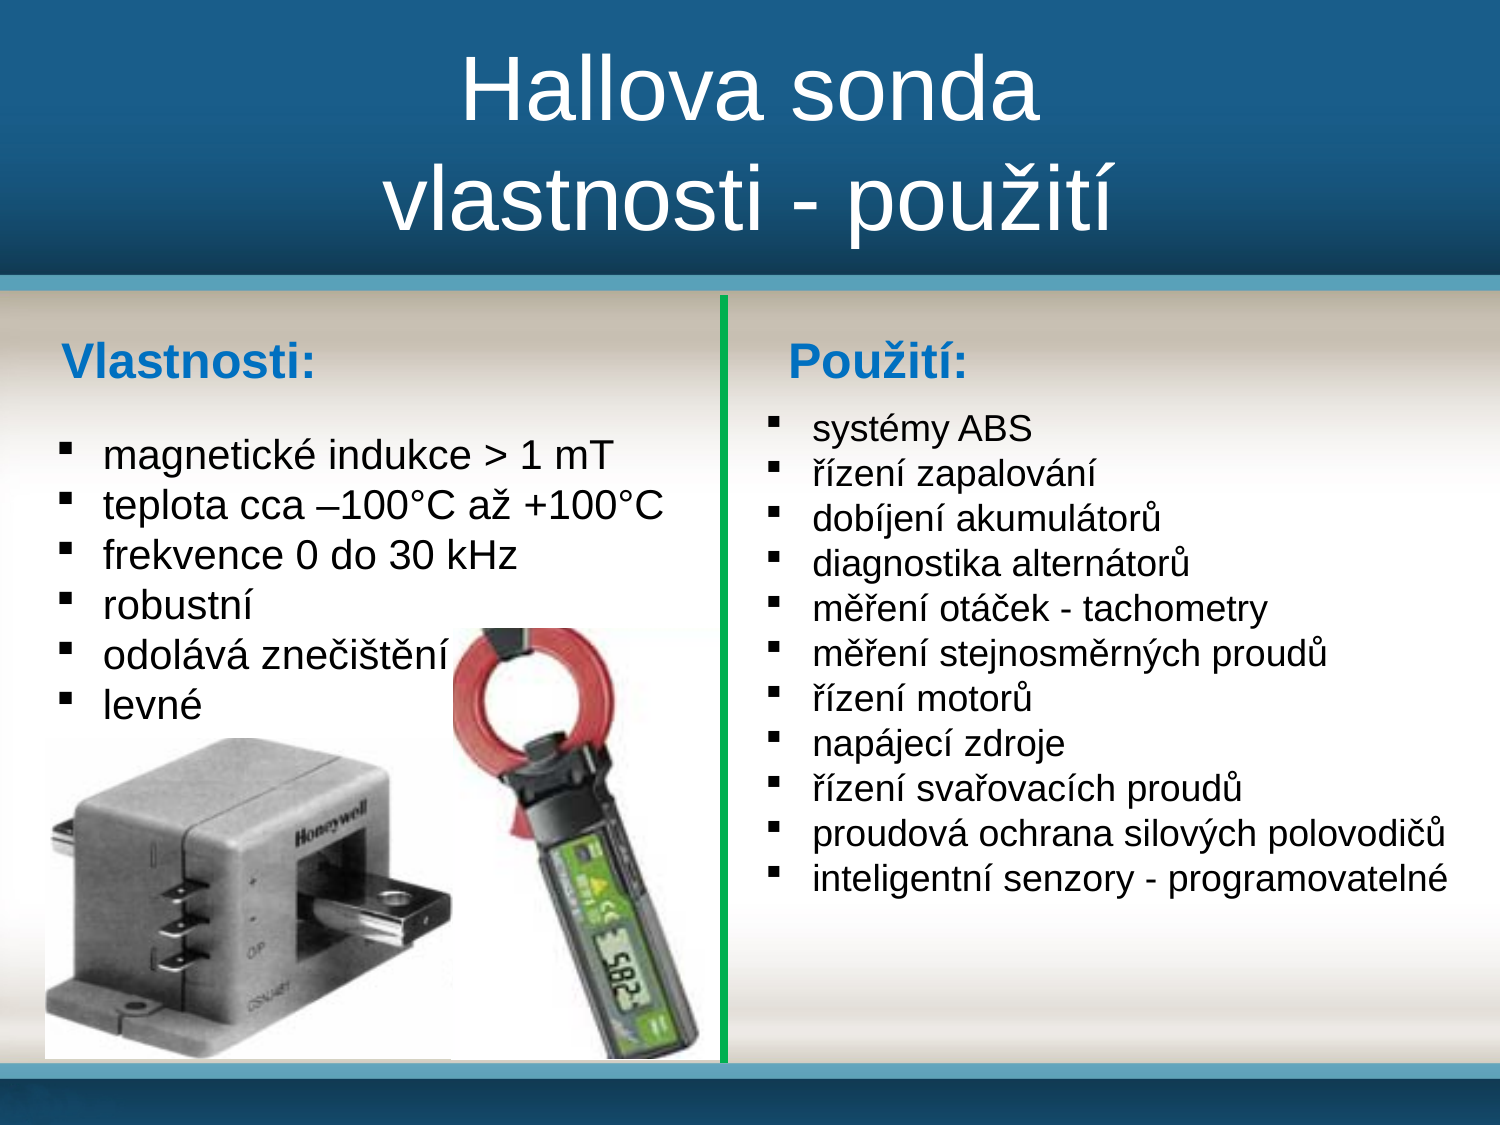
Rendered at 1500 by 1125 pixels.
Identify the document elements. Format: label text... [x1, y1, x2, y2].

text_box Vlastnosti: [46, 321, 333, 397]
text_box Použití: [773, 321, 1022, 397]
title Hallova sonda vlastnosti - použití [75, 45, 1425, 233]
picture [0, 0, 1500, 1125]
text_box magnetické indukce > 1 mT teplota cca –100°C až +100°C frekvence 0 do 30 kHz robustní odolává znečištění levné [41, 420, 703, 736]
text_box systémy ABS řízení zapalování dobíjení akumulátorů diagnostika alternátorů měření otáček - tachometry měření stejnosměrných proudů řízení motorů napájecí zdroje řízení svařovacích proudů proudová ochrana silových polovodičů inteligentní senzory - programovatelné [750, 397, 1500, 907]
